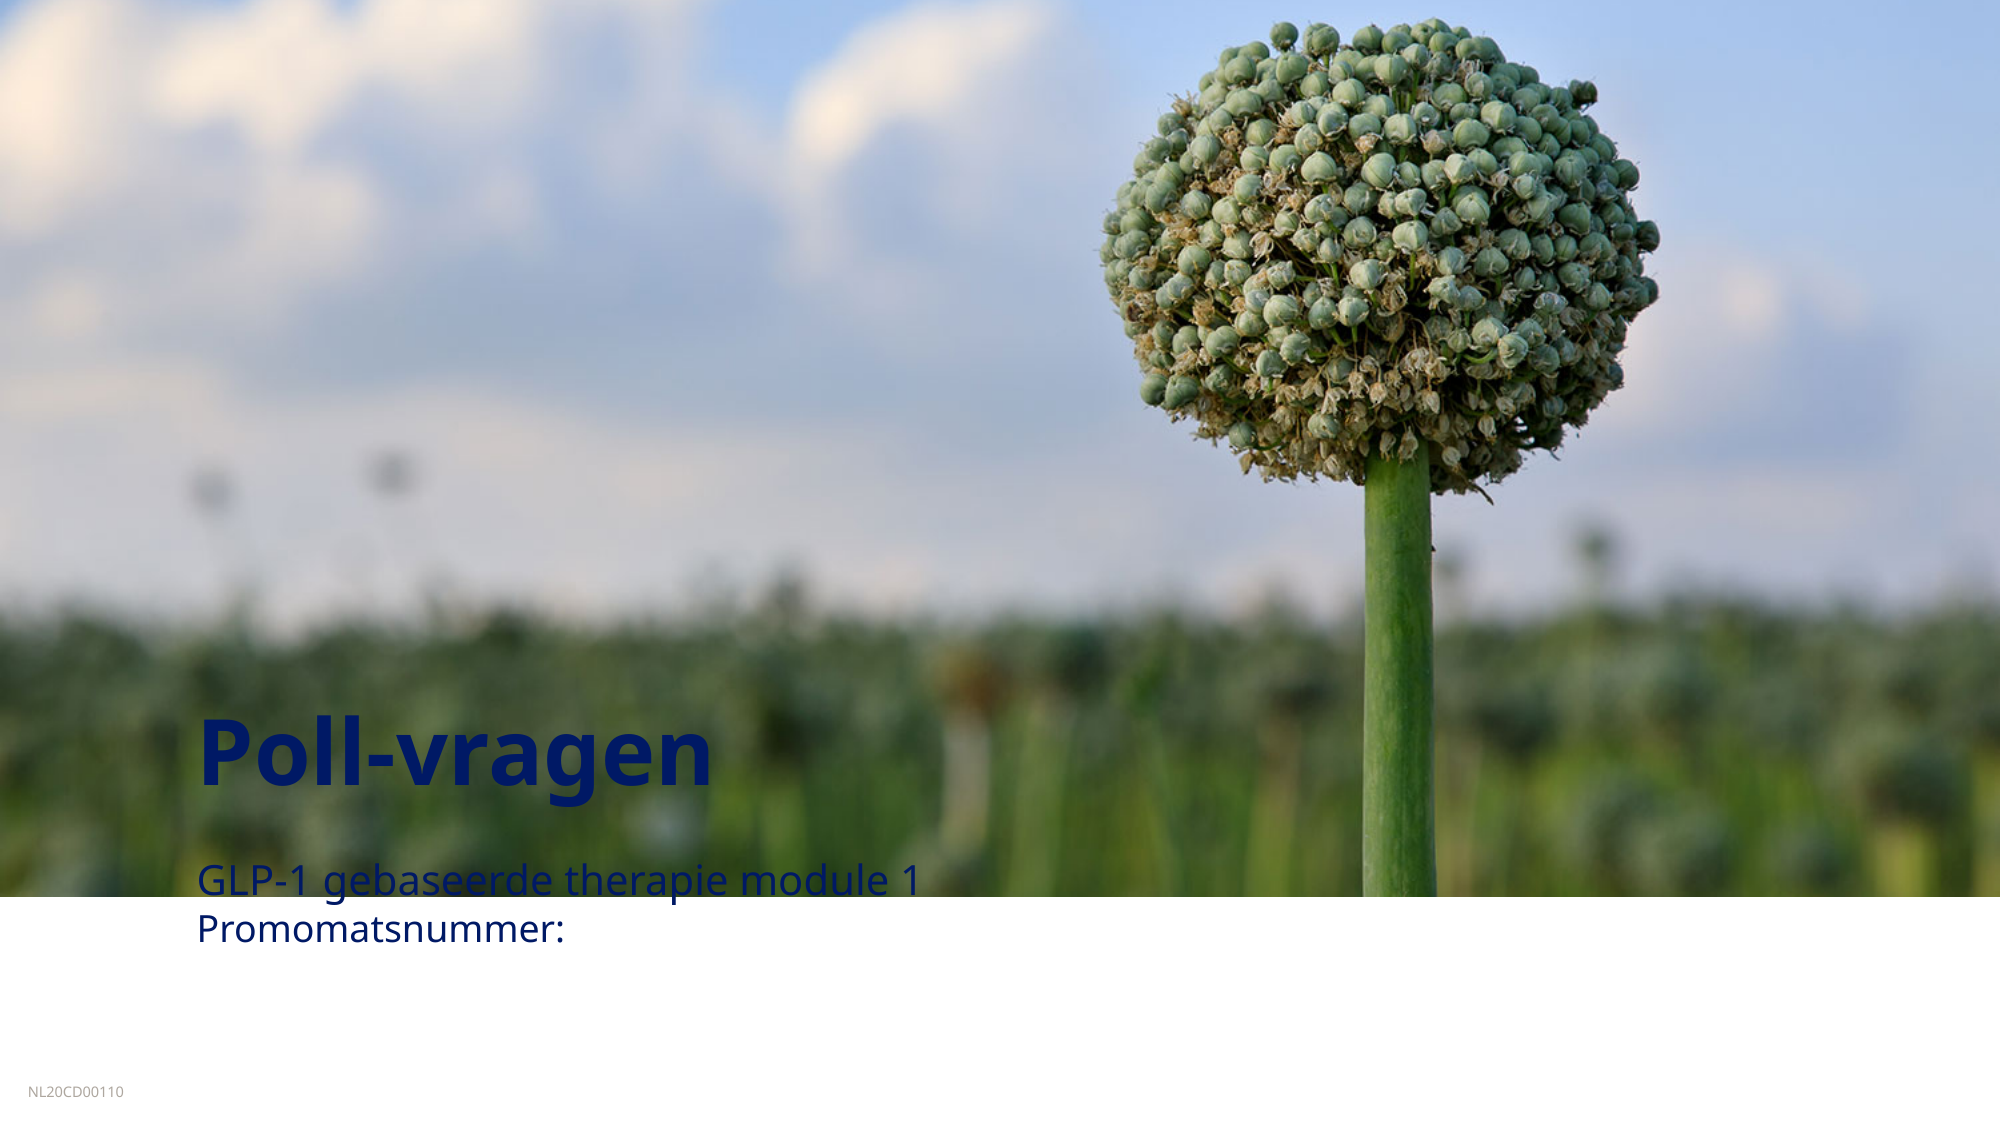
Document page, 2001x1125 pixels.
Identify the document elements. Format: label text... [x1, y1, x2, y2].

picture [0, 0, 2000, 897]
text_box NL20CD00110 [27, 1082, 338, 1108]
text_box Poll-vragen GLP-1 gebaseerde therapie module 1 [196, 906, 1650, 1027]
